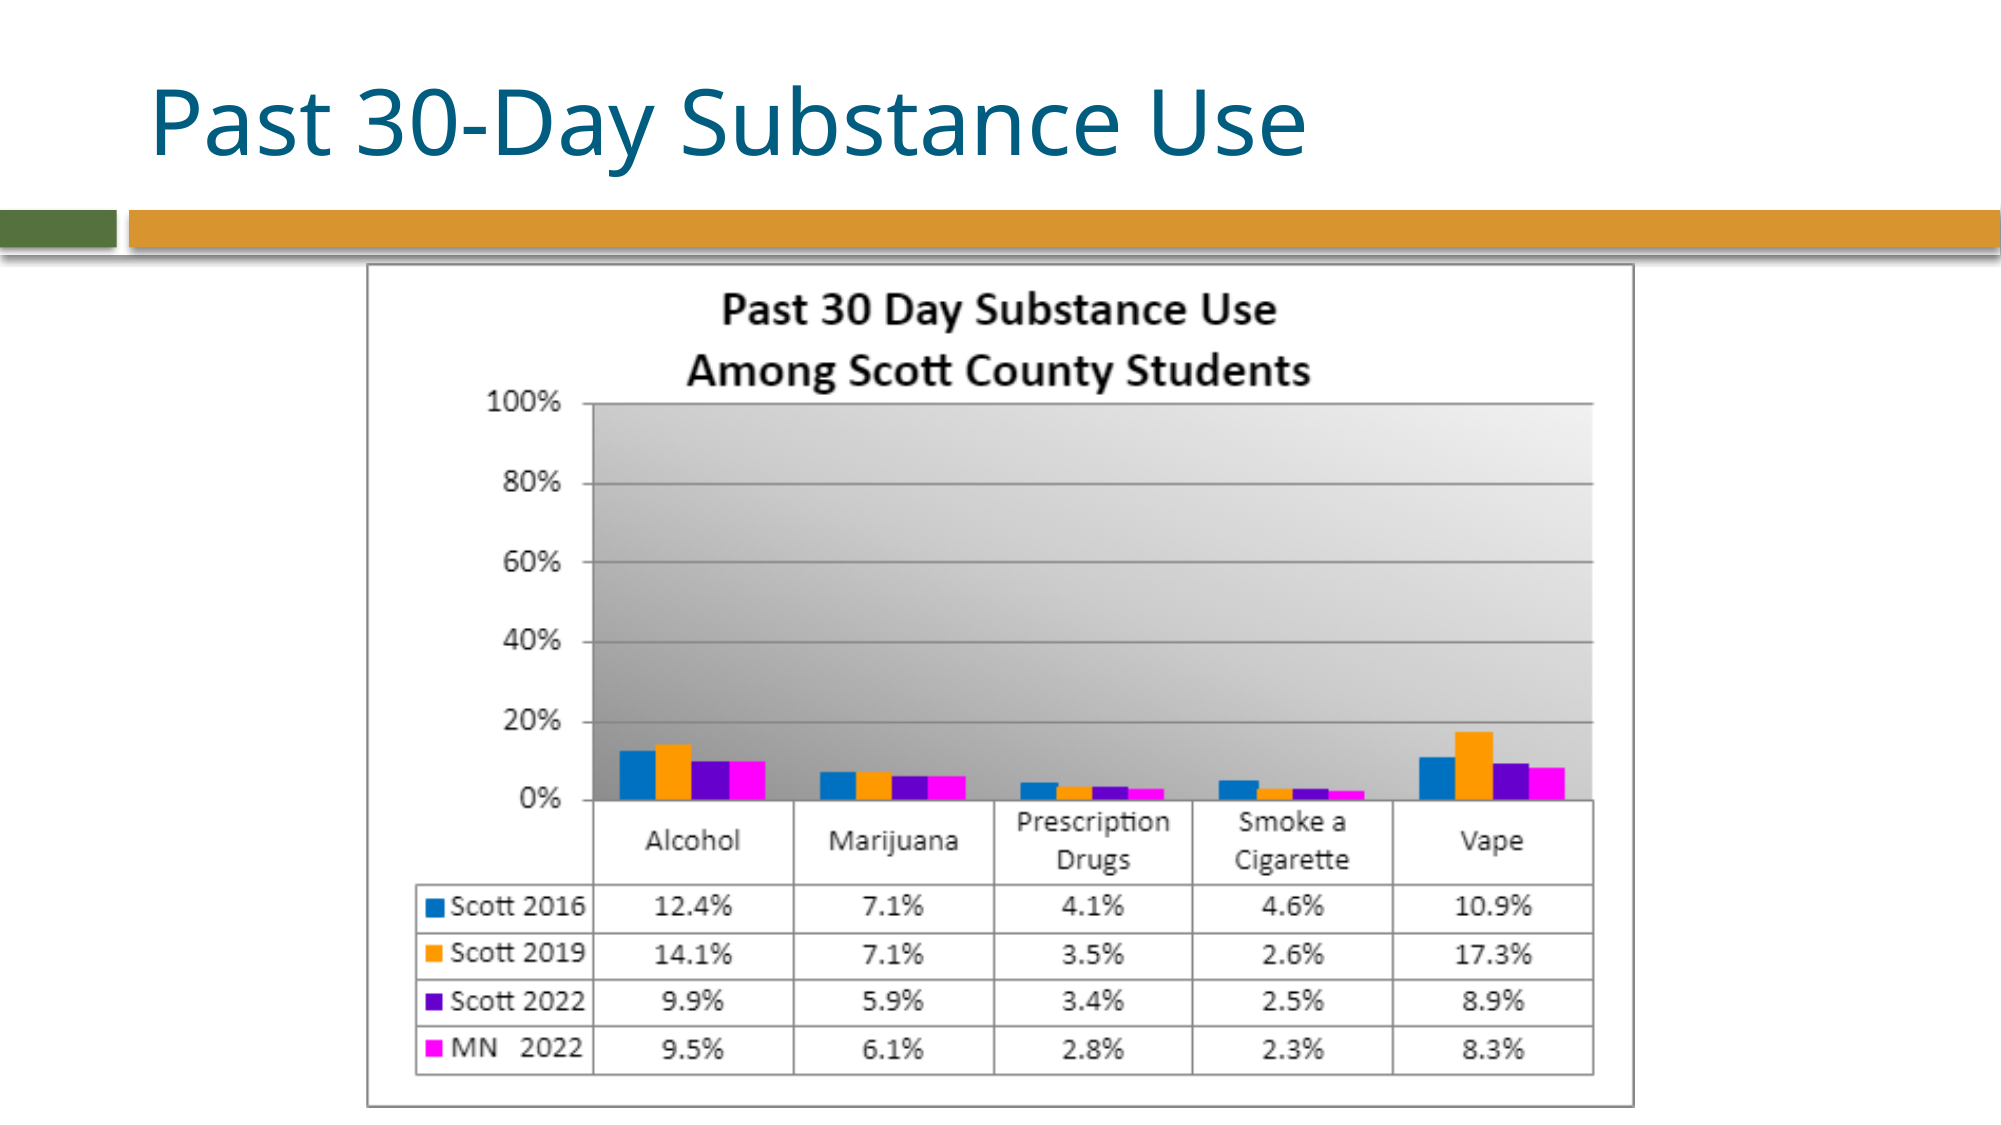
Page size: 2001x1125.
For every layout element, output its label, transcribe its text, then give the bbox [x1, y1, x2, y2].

picture [365, 262, 1635, 1109]
title Past 30-Day Substance Use [133, 37, 1917, 200]
